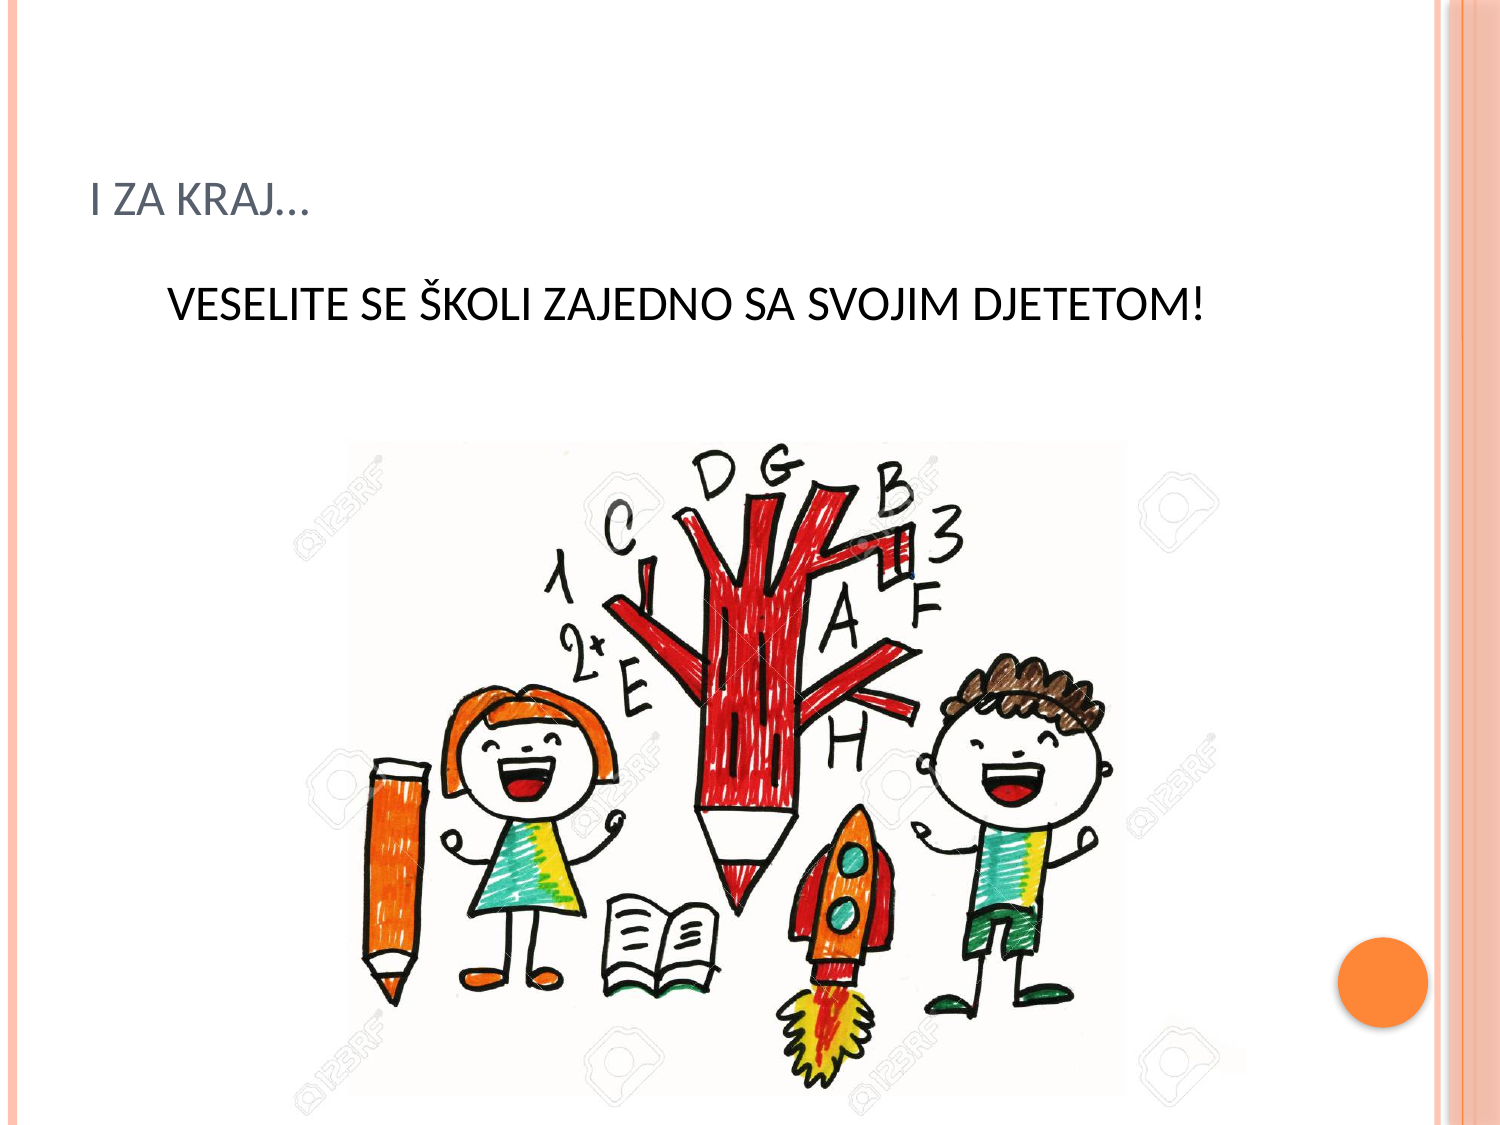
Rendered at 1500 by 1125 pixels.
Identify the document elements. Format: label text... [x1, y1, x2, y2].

title I za kraj… [75, 45, 1300, 233]
list VESELITE SE ŠKOLI ZAJEDNO SA SVOJIM DJETETOM! [74, 262, 1301, 1063]
picture [265, 431, 1247, 1125]
